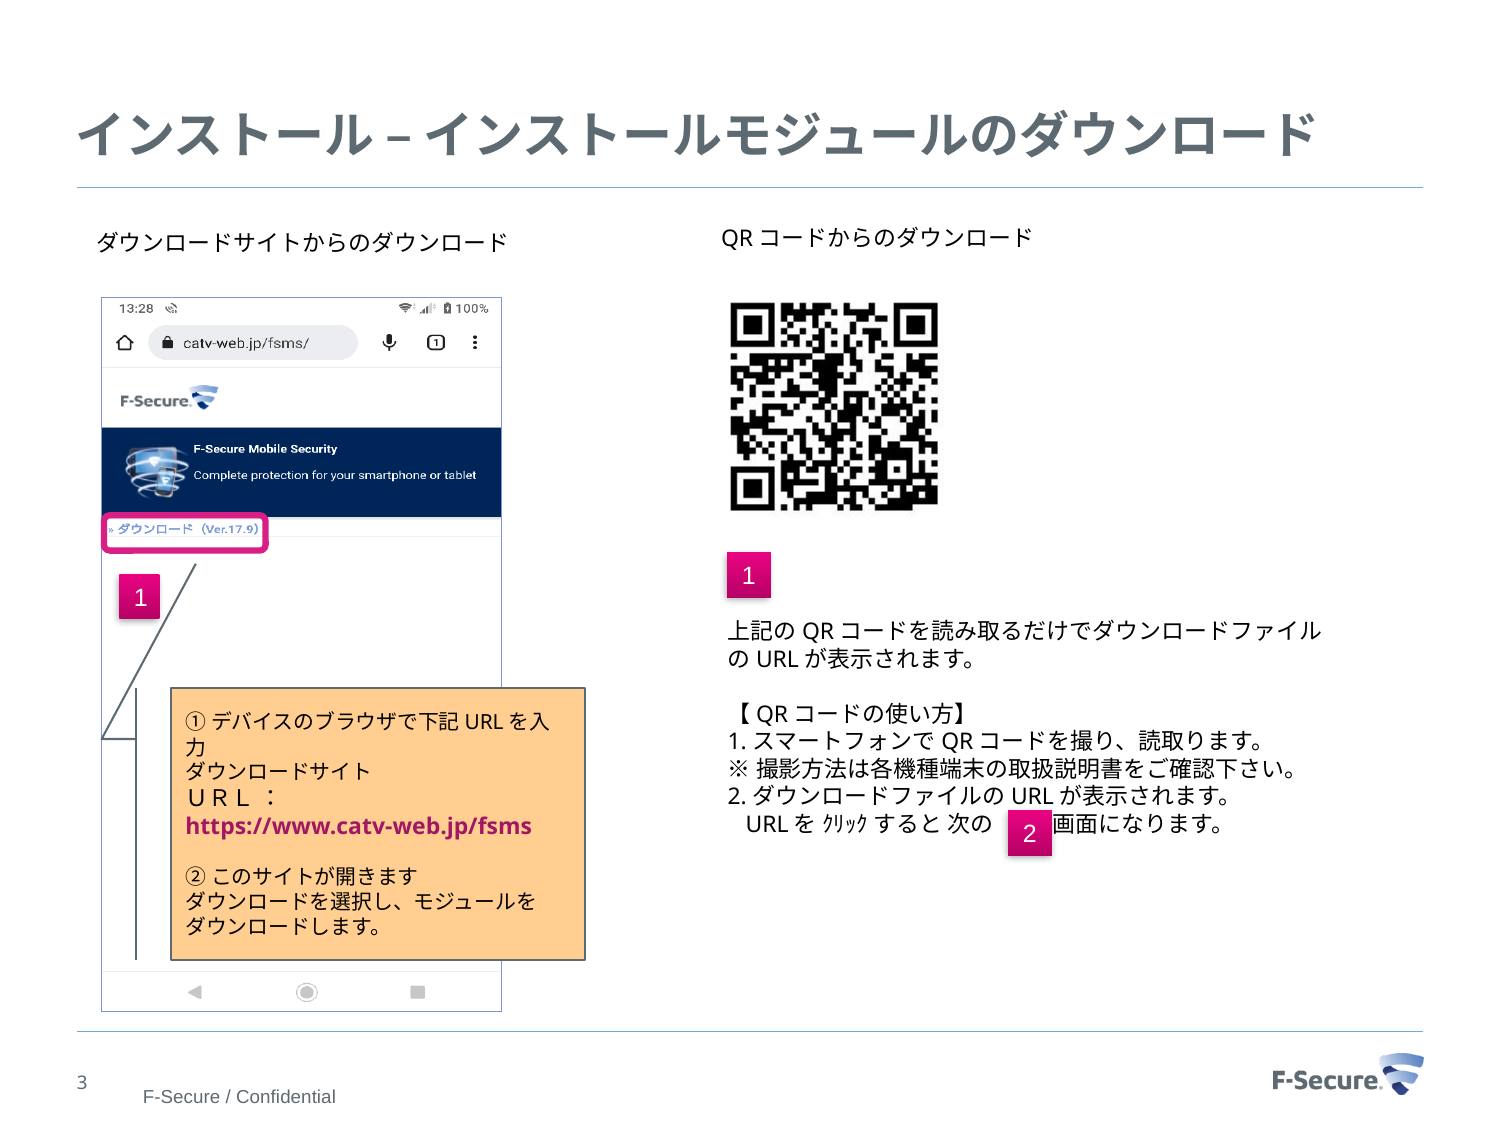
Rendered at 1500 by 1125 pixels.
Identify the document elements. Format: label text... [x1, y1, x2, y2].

text_box ダウンロードサイトからのダウンロード [81, 220, 571, 264]
title インストール – インストールモジュールのダウンロード [75, 23, 1424, 164]
text_box © F-Secure / Confidential [123, 1066, 715, 1125]
slide_number 3 [76, 1053, 118, 1114]
picture [706, 278, 963, 536]
text_box 上記のQRコードを読み取るだけでダウンロードファイルのURLが表示されます。 【QRコードの使い方】 1.スマートフォンでQRコードを撮り、読取ります。 ※撮影方法は各機種端末の取扱説明書をご確認下さい。 2.ダウンロードファイルのURLが表示されます。 URLを ｸﾘｯｸ すると 次の の画面になります。 [712, 609, 1342, 872]
text_box 1 [727, 552, 771, 598]
text_box QRコードからのダウンロード [706, 216, 1196, 259]
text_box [100, 297, 585, 1012]
text_box 2 [1008, 810, 1052, 856]
picture [1273, 1053, 1424, 1095]
